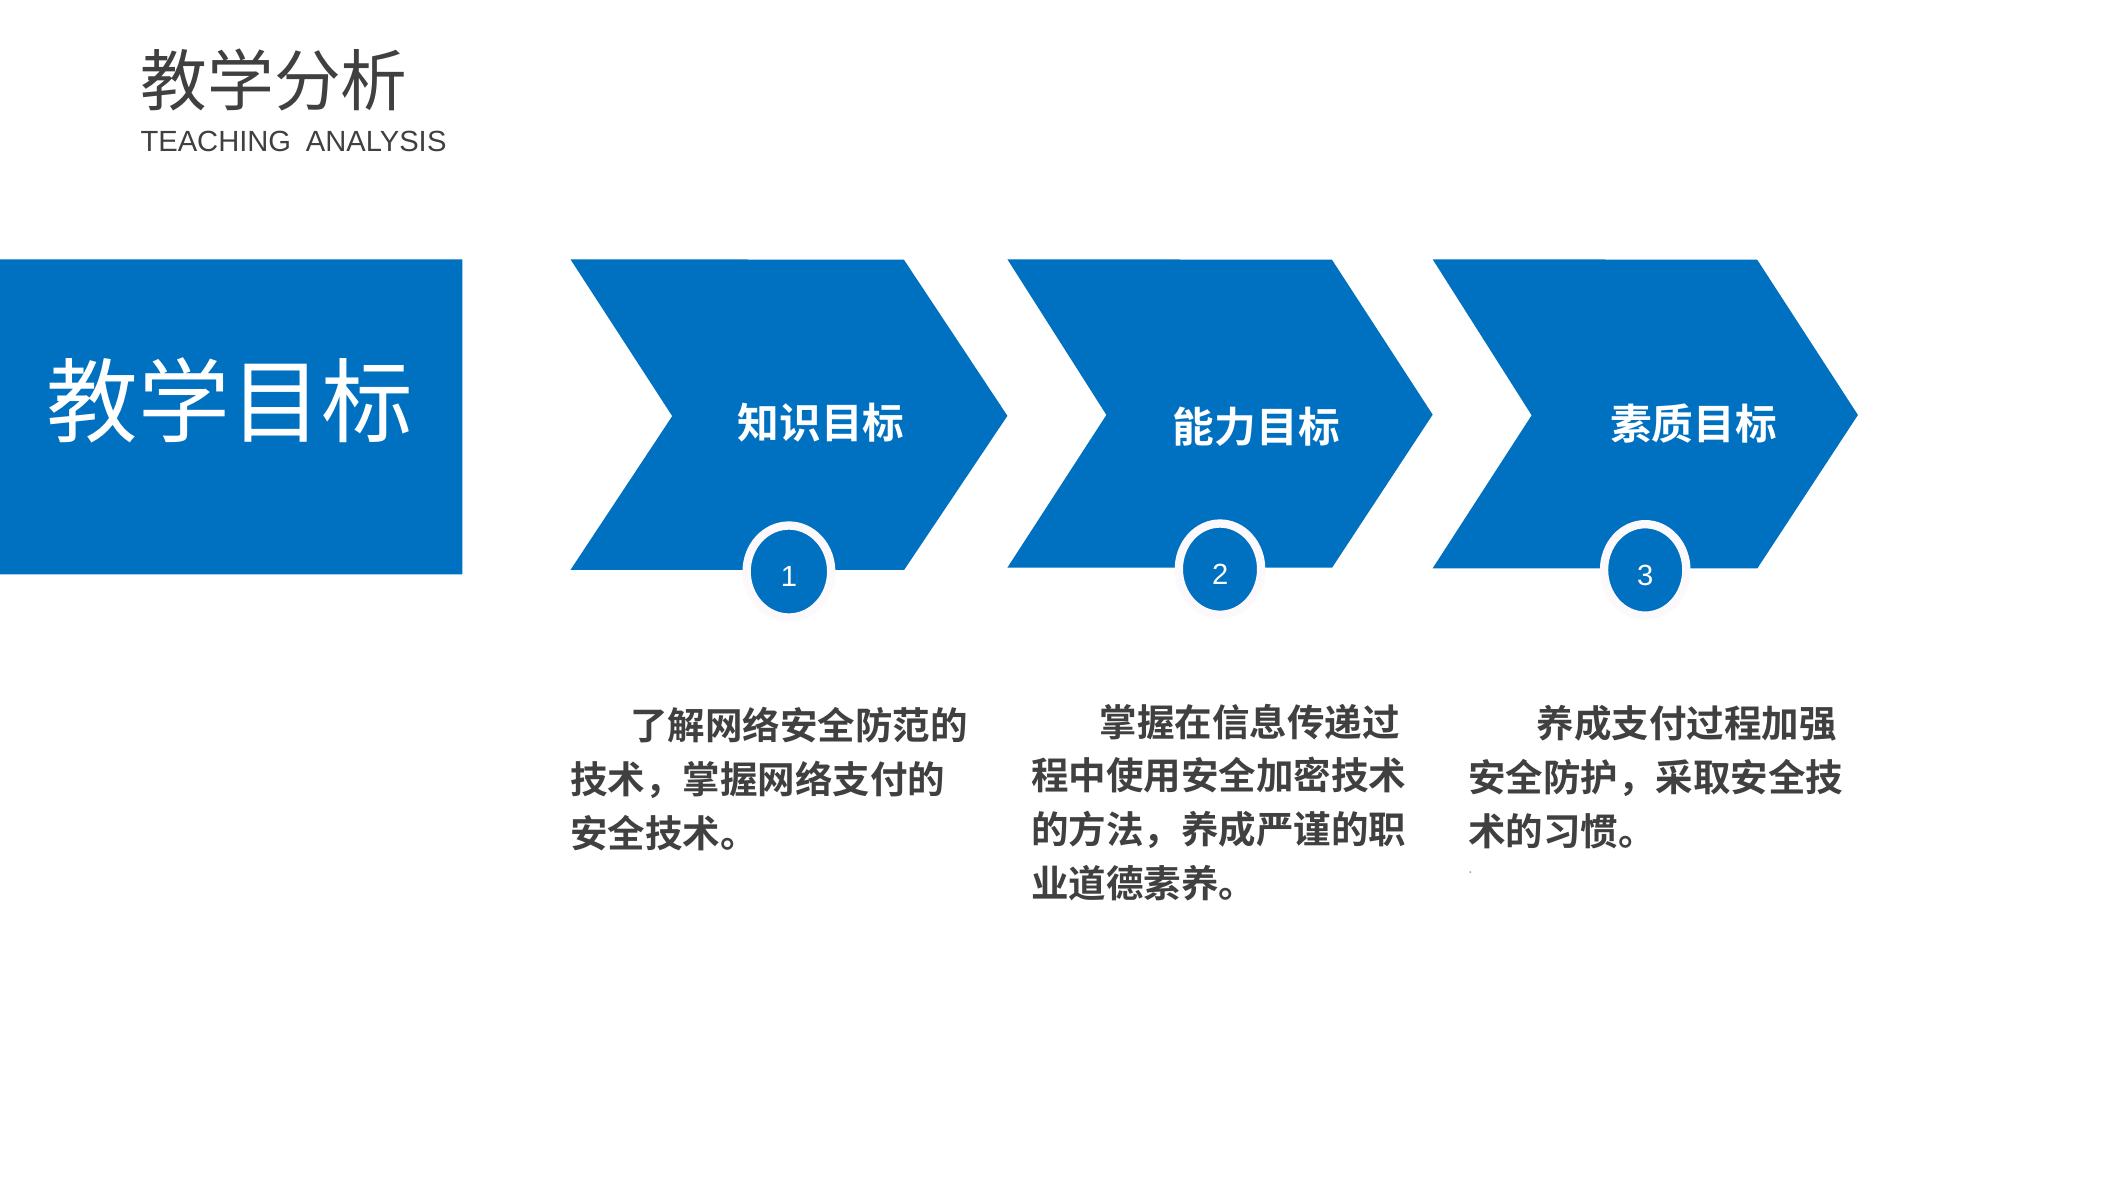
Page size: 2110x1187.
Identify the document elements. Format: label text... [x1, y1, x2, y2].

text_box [570, 259, 1007, 912]
text_box [0, 258, 463, 575]
text_box TEACHING ANALYSIS [140, 122, 602, 158]
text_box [1007, 259, 1433, 963]
text_box 教学目标 [46, 343, 415, 454]
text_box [1432, 259, 1858, 879]
text_box 教学分析 [140, 38, 789, 119]
